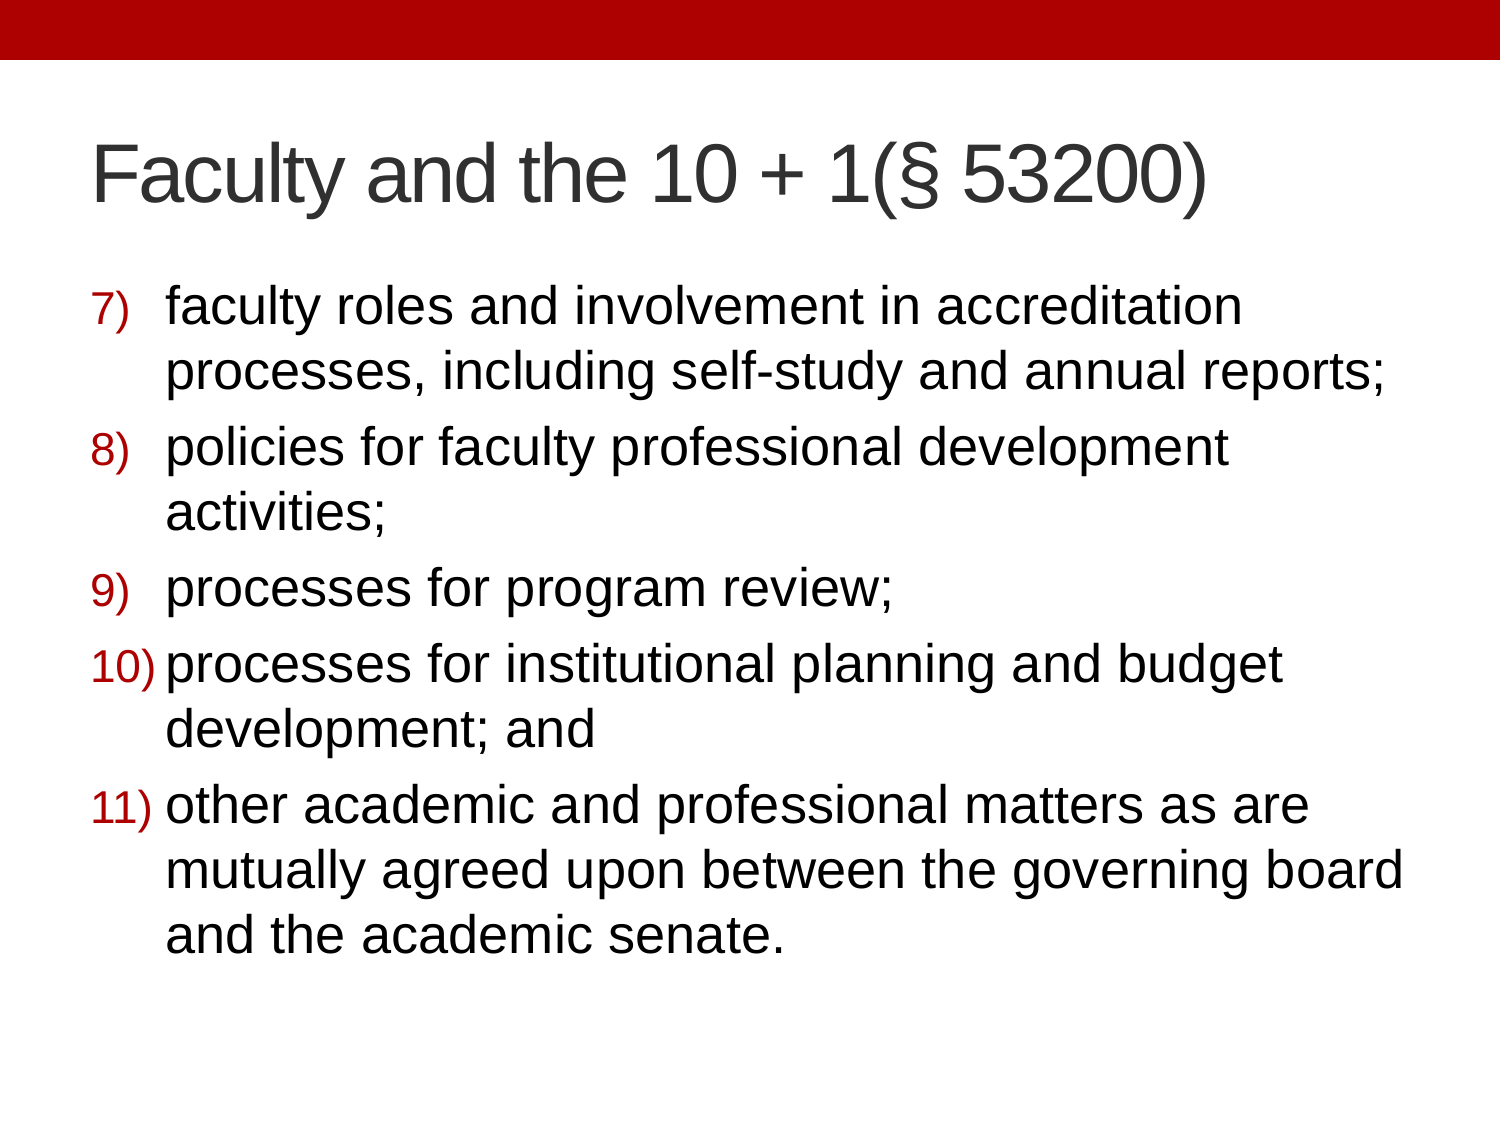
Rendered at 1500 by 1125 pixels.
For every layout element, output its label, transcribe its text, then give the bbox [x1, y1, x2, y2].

list faculty roles and involvement in accreditation processes, including self-study and annual reports; policies for faculty professional development activities; processes for program review; processes for institutional planning and budget development; and other academic and professional matters as are mutually agreed upon between the governing board and the academic senate. [75, 262, 1425, 1063]
title Faculty and the 10 + 1(§ 53200) [75, 87, 1425, 250]
